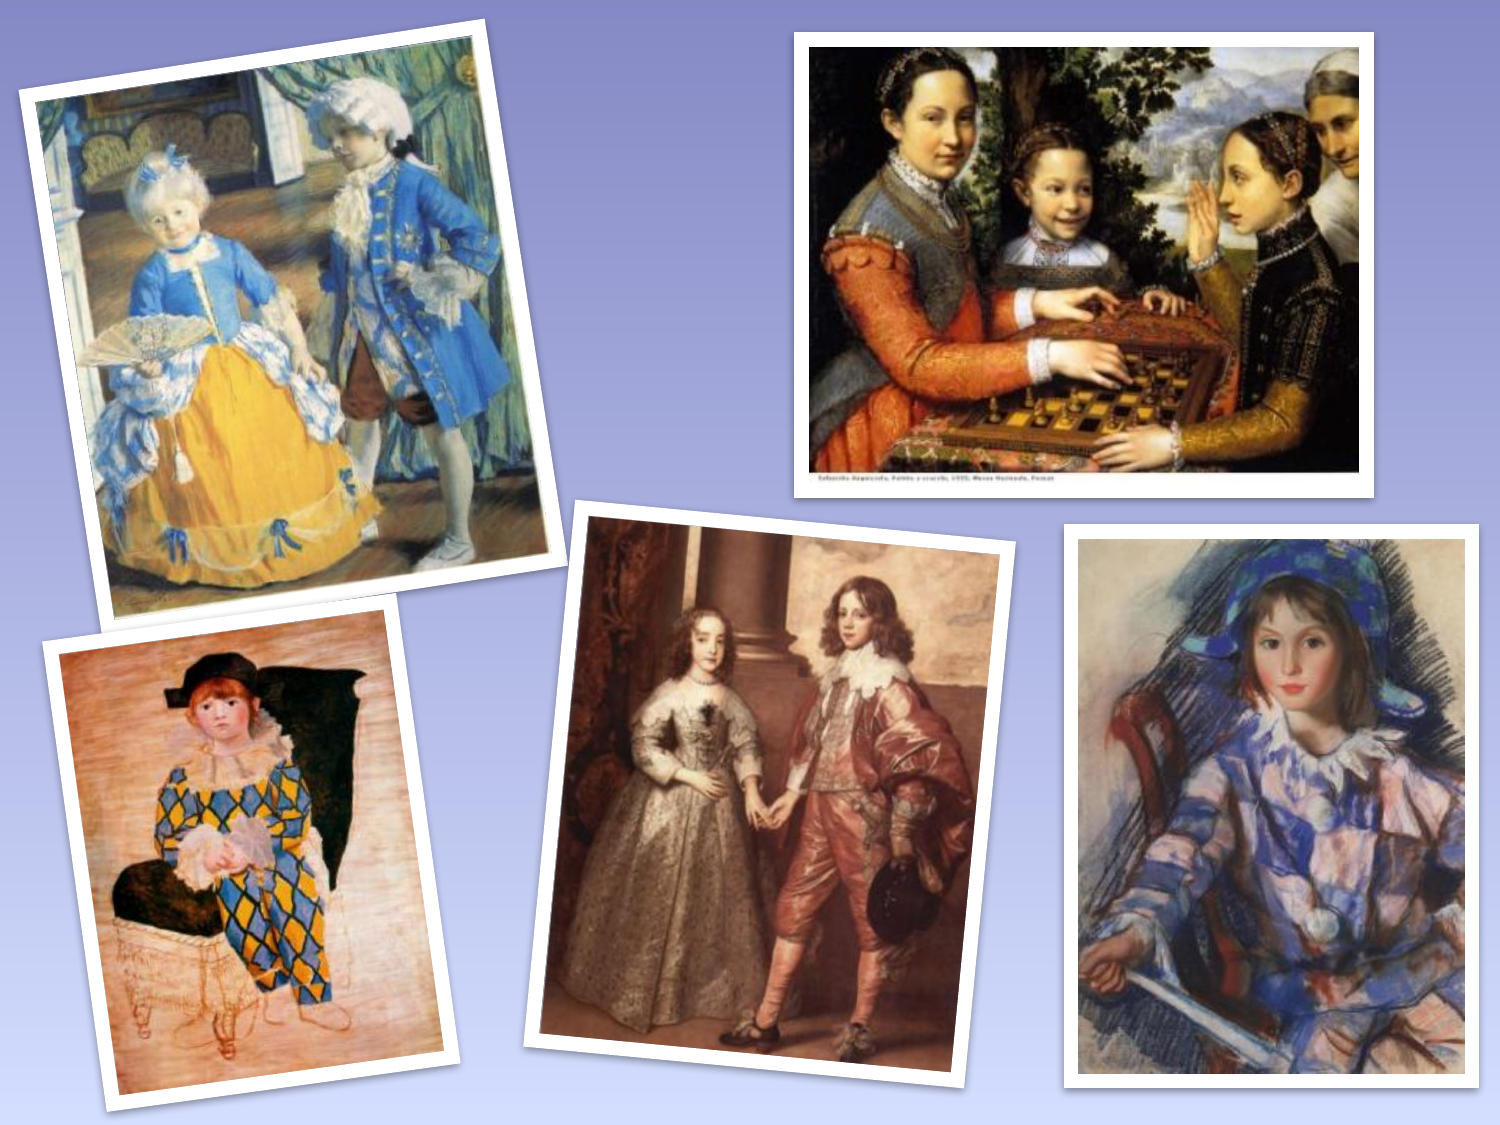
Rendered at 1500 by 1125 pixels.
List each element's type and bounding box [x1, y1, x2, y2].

picture [808, 46, 1360, 484]
picture [37, 37, 551, 620]
picture [1077, 538, 1465, 1075]
picture [541, 517, 999, 1072]
picture [59, 611, 443, 1095]
